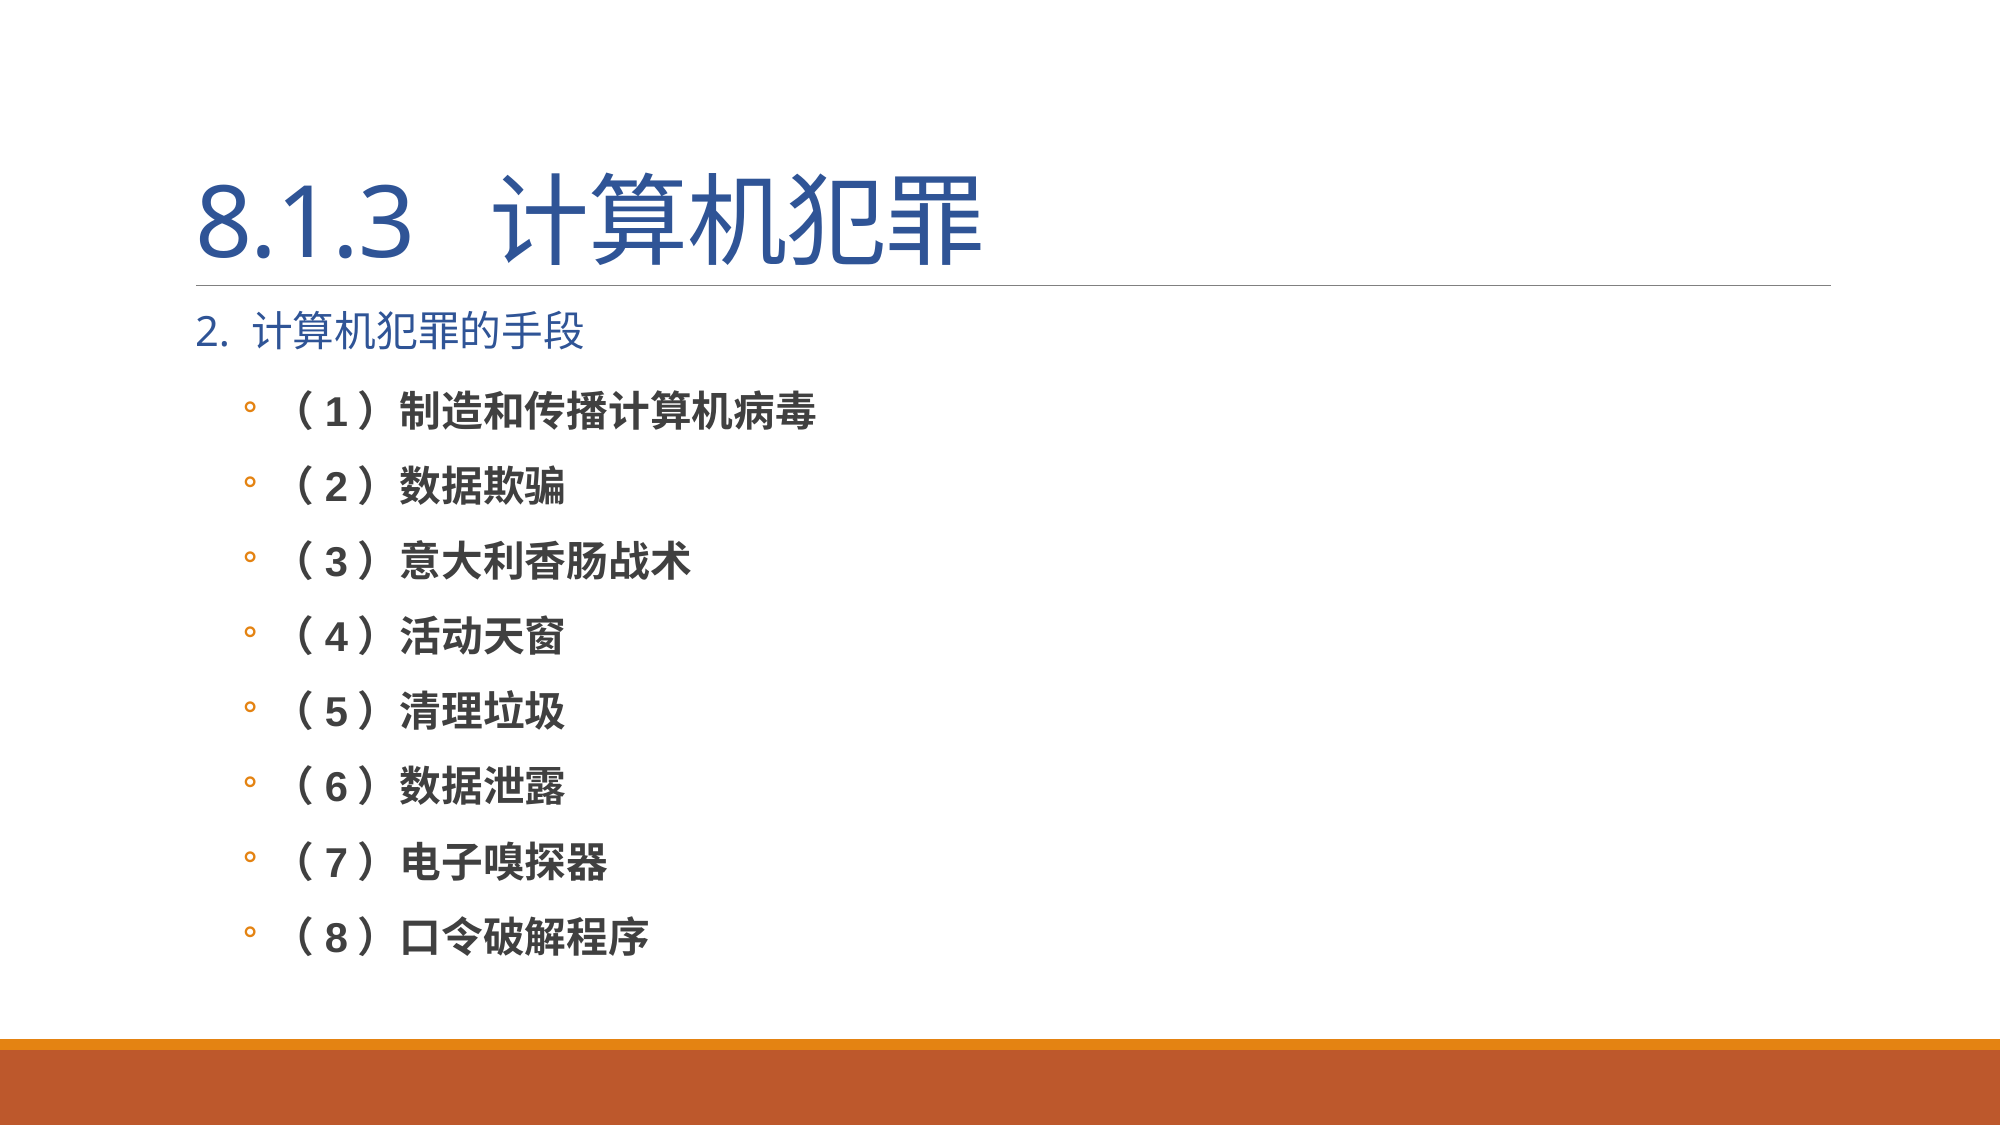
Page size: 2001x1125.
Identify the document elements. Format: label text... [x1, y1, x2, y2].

title 8.1.3 计算机犯罪 [180, 47, 1830, 285]
list 2. 计算机犯罪的手段 （1）制造和传播计算机病毒 （2）数据欺骗 （3）意大利香肠战术 （4）活动天窗 （5）清理垃圾 （6）数据泄露 （7）电子嗅探器 （8）口令破解程序 [180, 302, 1830, 1038]
